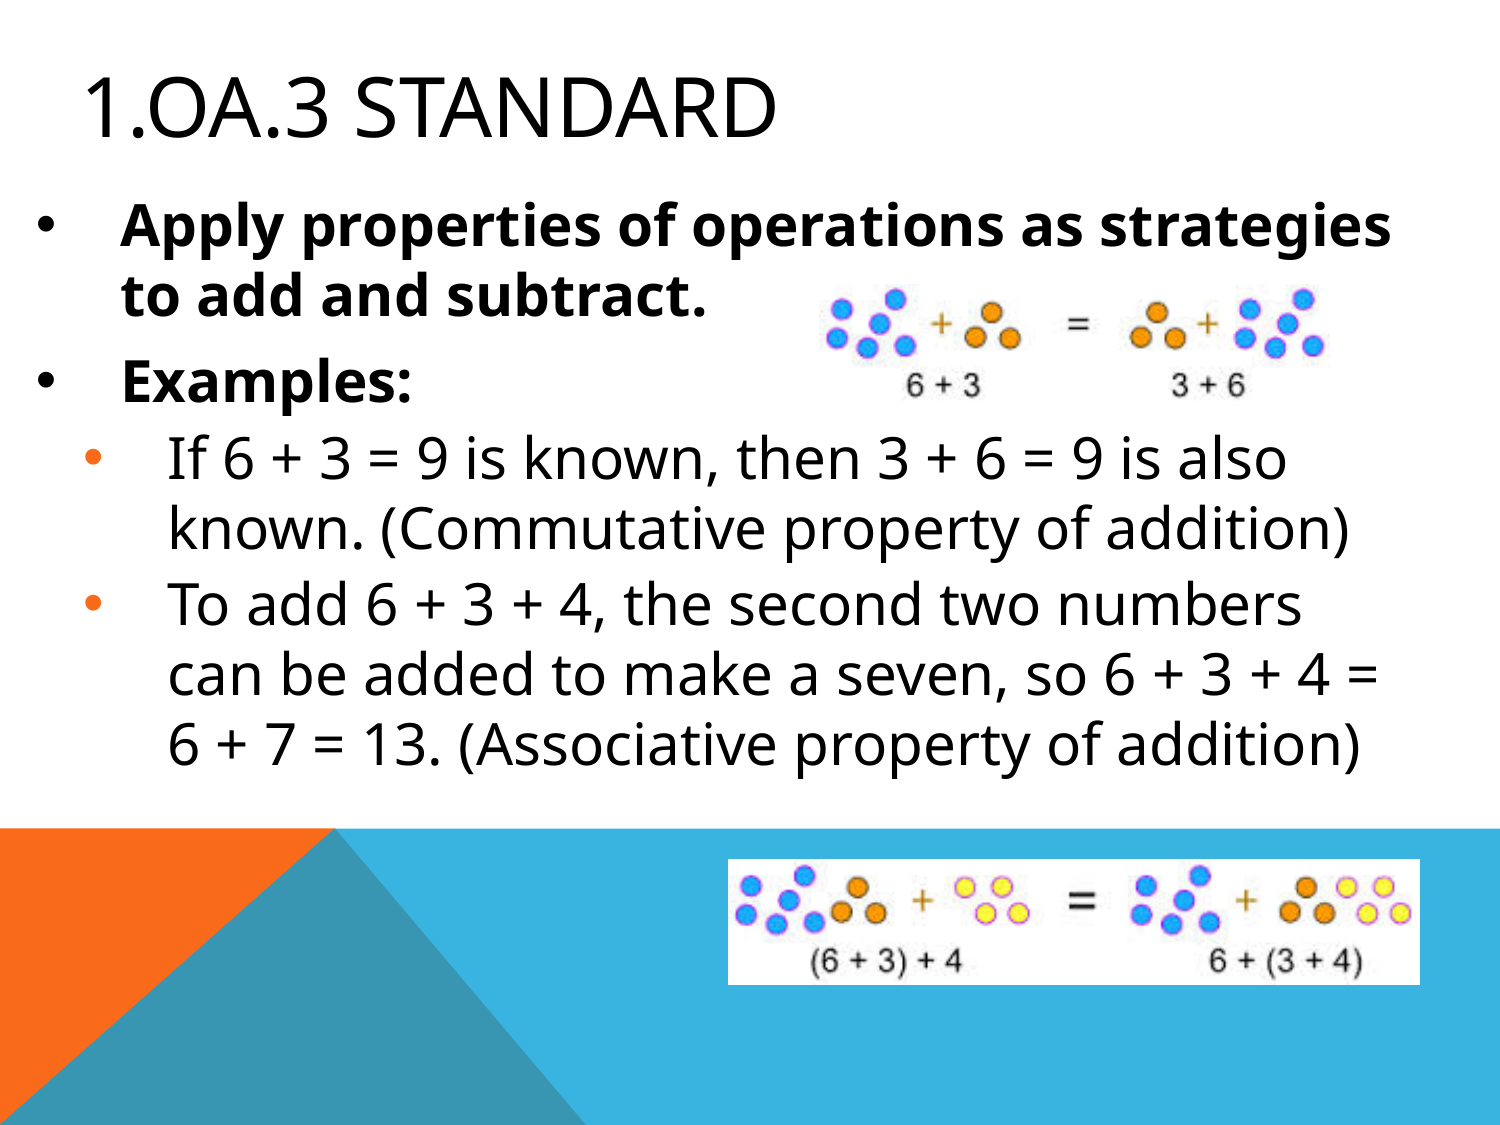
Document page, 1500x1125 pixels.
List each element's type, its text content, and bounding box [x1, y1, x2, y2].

picture [728, 859, 1421, 986]
picture [818, 283, 1330, 406]
title 1.OA.3 Standard [64, 59, 1299, 150]
list Apply properties of operations as strategies to add and subtract. Examples: If 6 + 3 = 9 is known, then 3 + 6 = 9 is also known. (Commutative property of addition) To add 6 + 3 + 4, the second two numbers can be added to make a seven, so 6 + 3 + 4 = 6 + 7 = 13. (Associative property of addition) [20, 180, 1430, 768]
